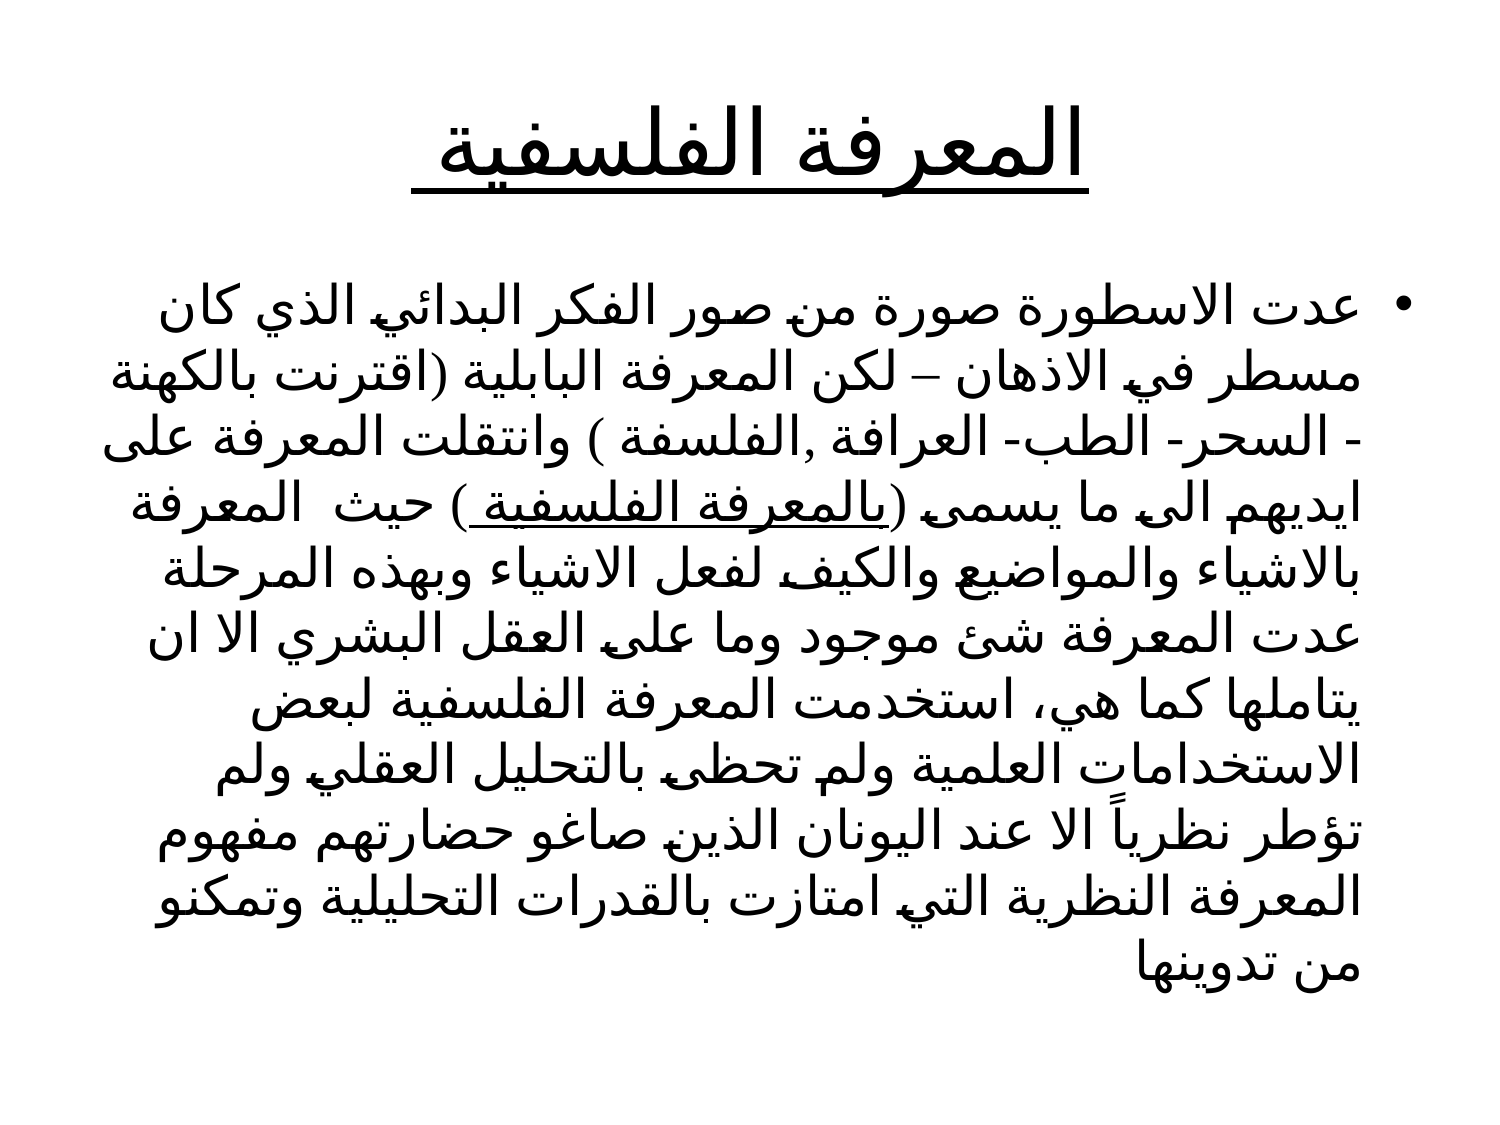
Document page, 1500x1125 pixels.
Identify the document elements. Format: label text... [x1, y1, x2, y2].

title المعرفة الفلسفية [75, 45, 1425, 233]
list عدت الاسطورة صورة من صور الفكر البدائي الذي كان مسطر في الاذهان – لكن المعرفة البابلية (اقترنت بالكهنة - السحر- الطب- العرافة ,الفلسفة ) وانتقلت المعرفة على ايديهم الى ما يسمى (بالمعرفة الفلسفية ) حيث المعرفة بالاشياء والمواضيع والكيف لفعل الاشياء وبهذه المرحلة عدت المعرفة شئ موجود وما على العقل البشري الا ان يتاملها كما هي، استخدمت المعرفة الفلسفية لبعض الاستخدامات العلمية ولم تحظى بالتحليل العقلي ولم تؤطر نظرياً الا عند اليونان الذين صاغو حضارتهم مفهوم المعرفة النظرية التي امتازت بالقدرات التحليلية وتمكنو من تدوينها [75, 262, 1425, 1005]
